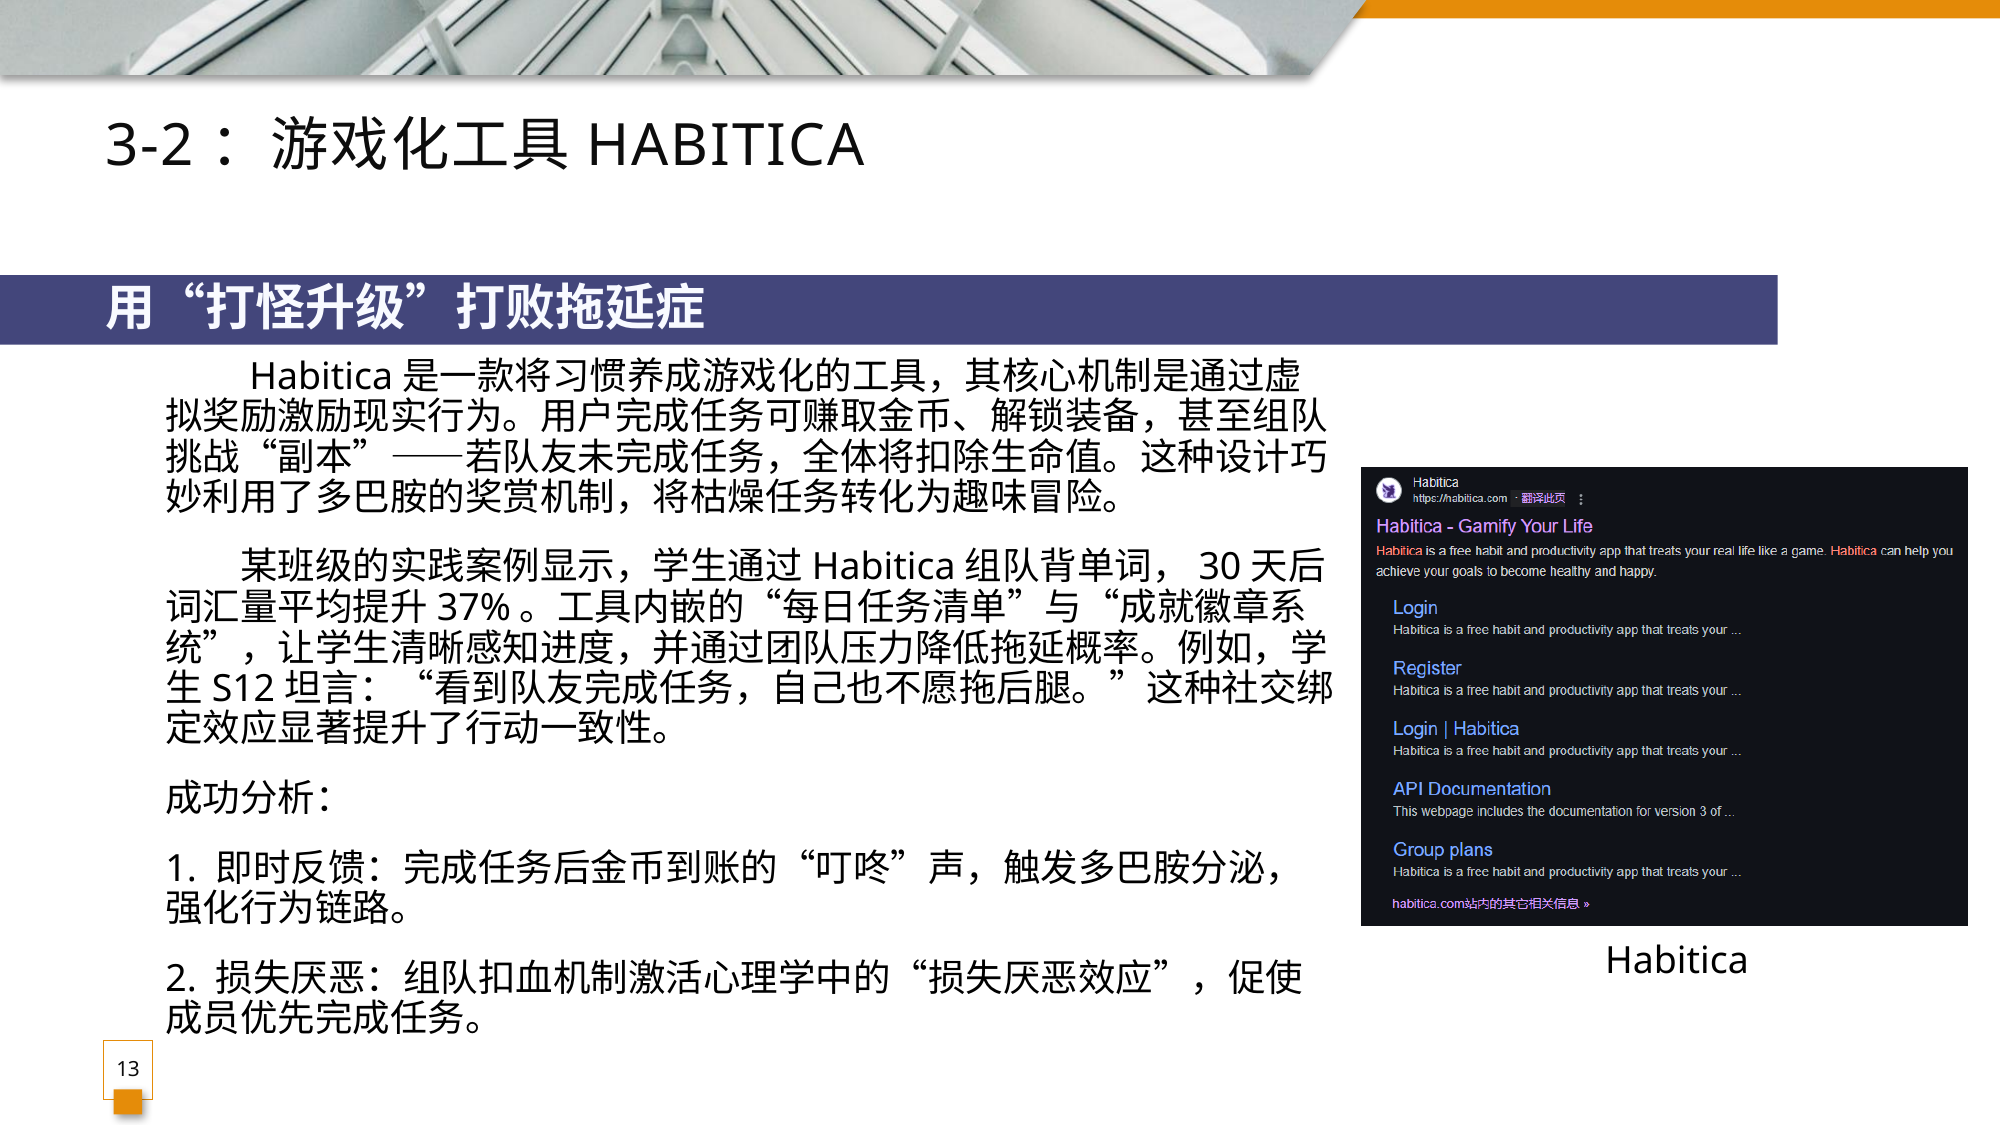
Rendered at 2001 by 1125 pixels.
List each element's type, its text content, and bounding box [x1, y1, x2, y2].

text_box [113, 1089, 143, 1115]
text_box Habitica [1590, 934, 1792, 989]
picture [0, 0, 1367, 76]
slide_number 13 [103, 1040, 153, 1100]
title 3-2：游戏化工具Habitica [90, 99, 1863, 372]
picture [1361, 467, 1968, 926]
list Habitica是一款将习惯养成游戏化的工具，其核心机制是通过虚拟奖励激励现实行为。用户完成任务可赚取金币、解锁装备，甚至组队挑战“副本”——若队友未完成任务，全体将扣除生命值。这种设计巧妙利用了多巴胺的奖赏机制，将枯燥任务转化为趣味冒险。 某班级的实践案例显示，学生通过Habitica组队背单词，30天后词汇量平均提升37%。工具内嵌的“每日任务清单”与“成就徽章系统”，让学生清晰感知进度，并通过团队压力降低拖延概率。例如，学生S12坦言：“看到队友完成任务，自己也不愿拖后腿。”这种社交绑定效应显著提升了行动一致性。 成功分析： 1. 即时反馈：完成任务后金币到账的“叮咚”声，触发多巴胺分泌，强化行为链路。 2. 损失厌恶：组队扣血机制激活心理学中的“损失厌恶效应”，促使成员优先完成任务。 [150, 349, 1354, 1090]
list 用“打怪升级”打败拖延症 [0, 275, 1778, 345]
